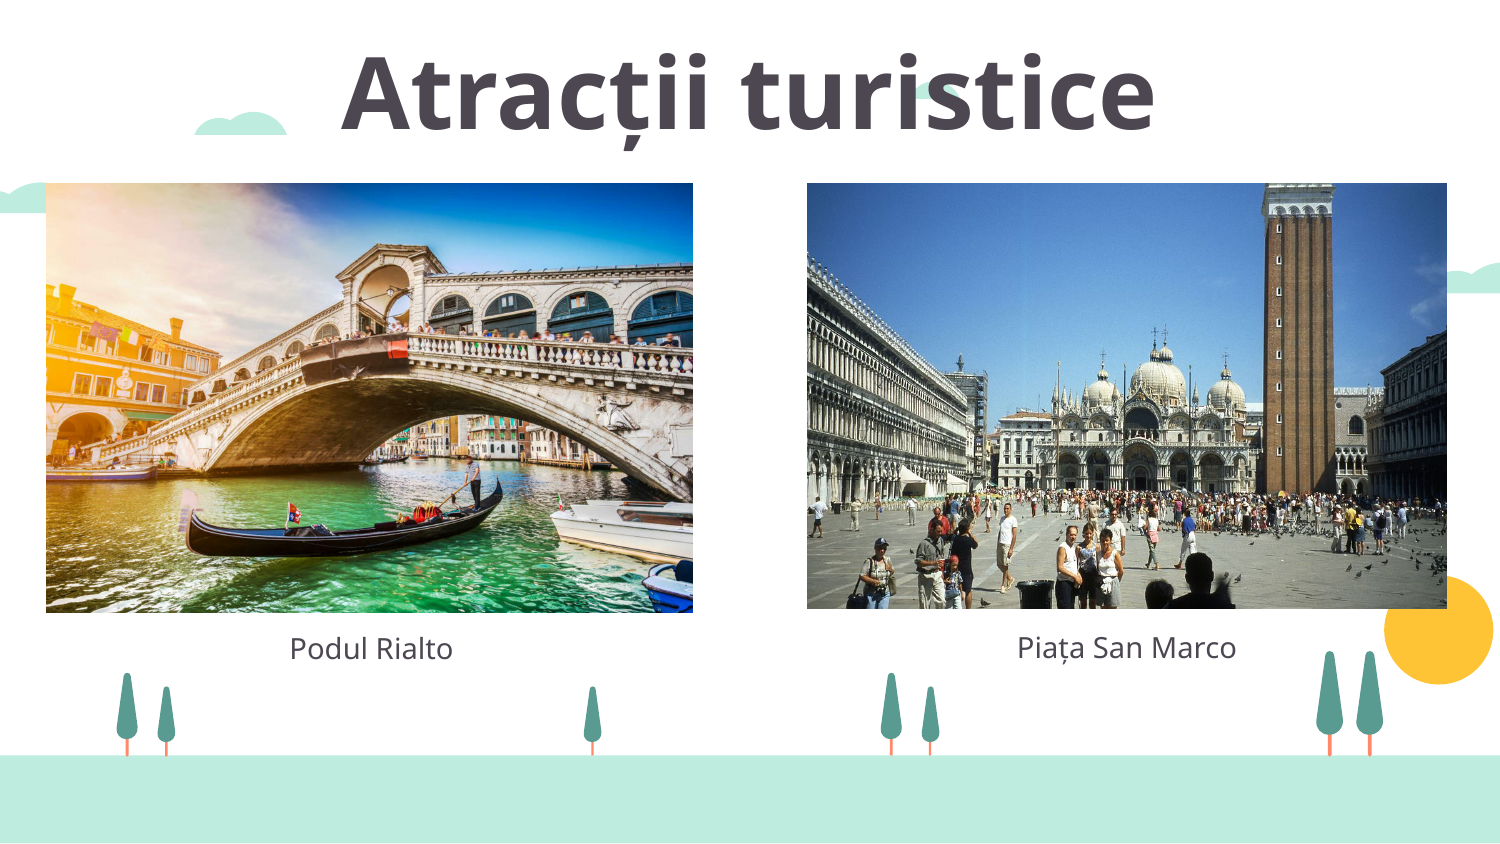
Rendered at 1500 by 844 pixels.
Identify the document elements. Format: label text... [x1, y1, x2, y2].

title Atracții turistice [137, 0, 1363, 184]
picture [807, 182, 1448, 610]
picture [46, 182, 693, 614]
text_box Piața San Marco [996, 617, 1258, 686]
text_box Podul Rialto [241, 623, 503, 687]
text_box [1384, 576, 1494, 685]
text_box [1315, 650, 1385, 757]
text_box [115, 672, 177, 757]
